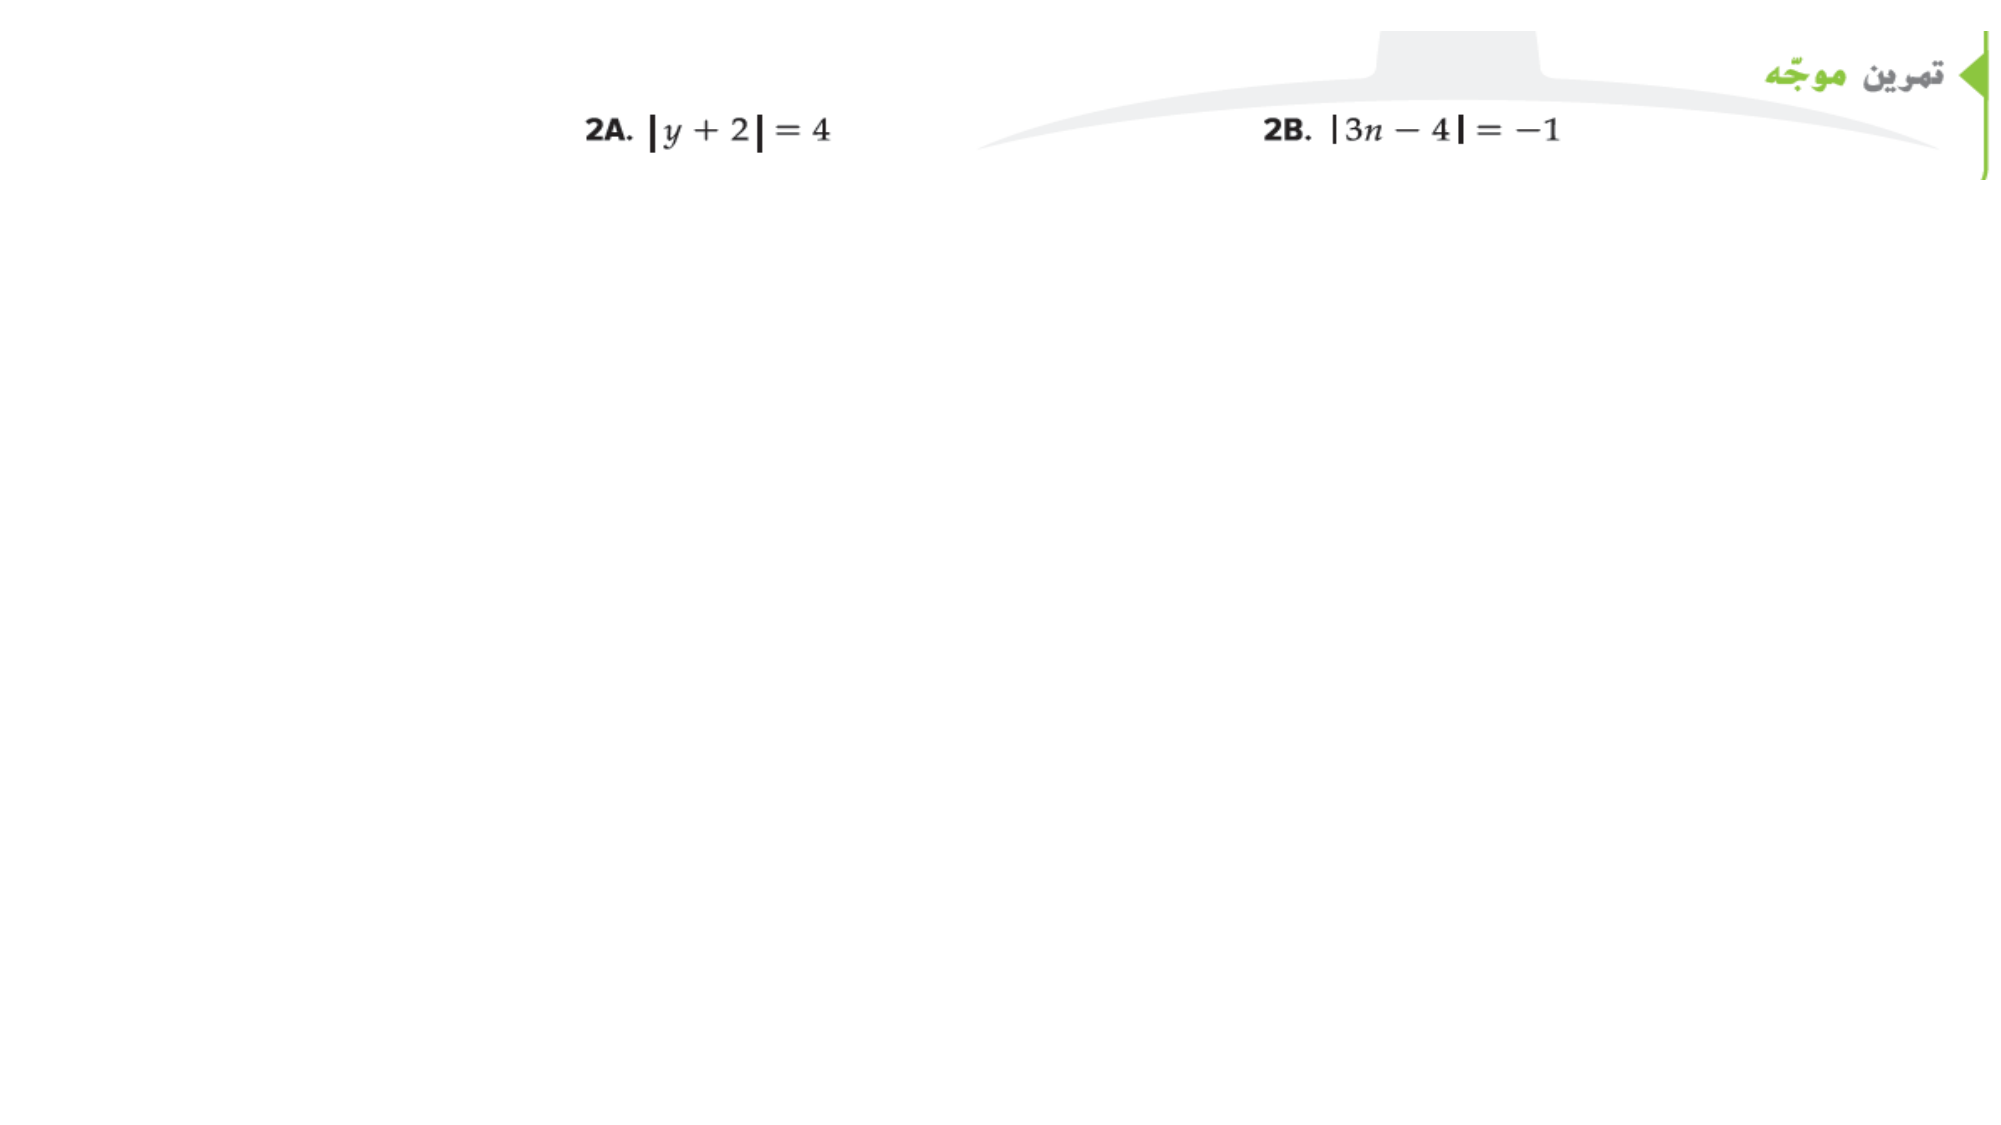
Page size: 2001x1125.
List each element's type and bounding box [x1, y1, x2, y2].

picture [533, 31, 2000, 180]
